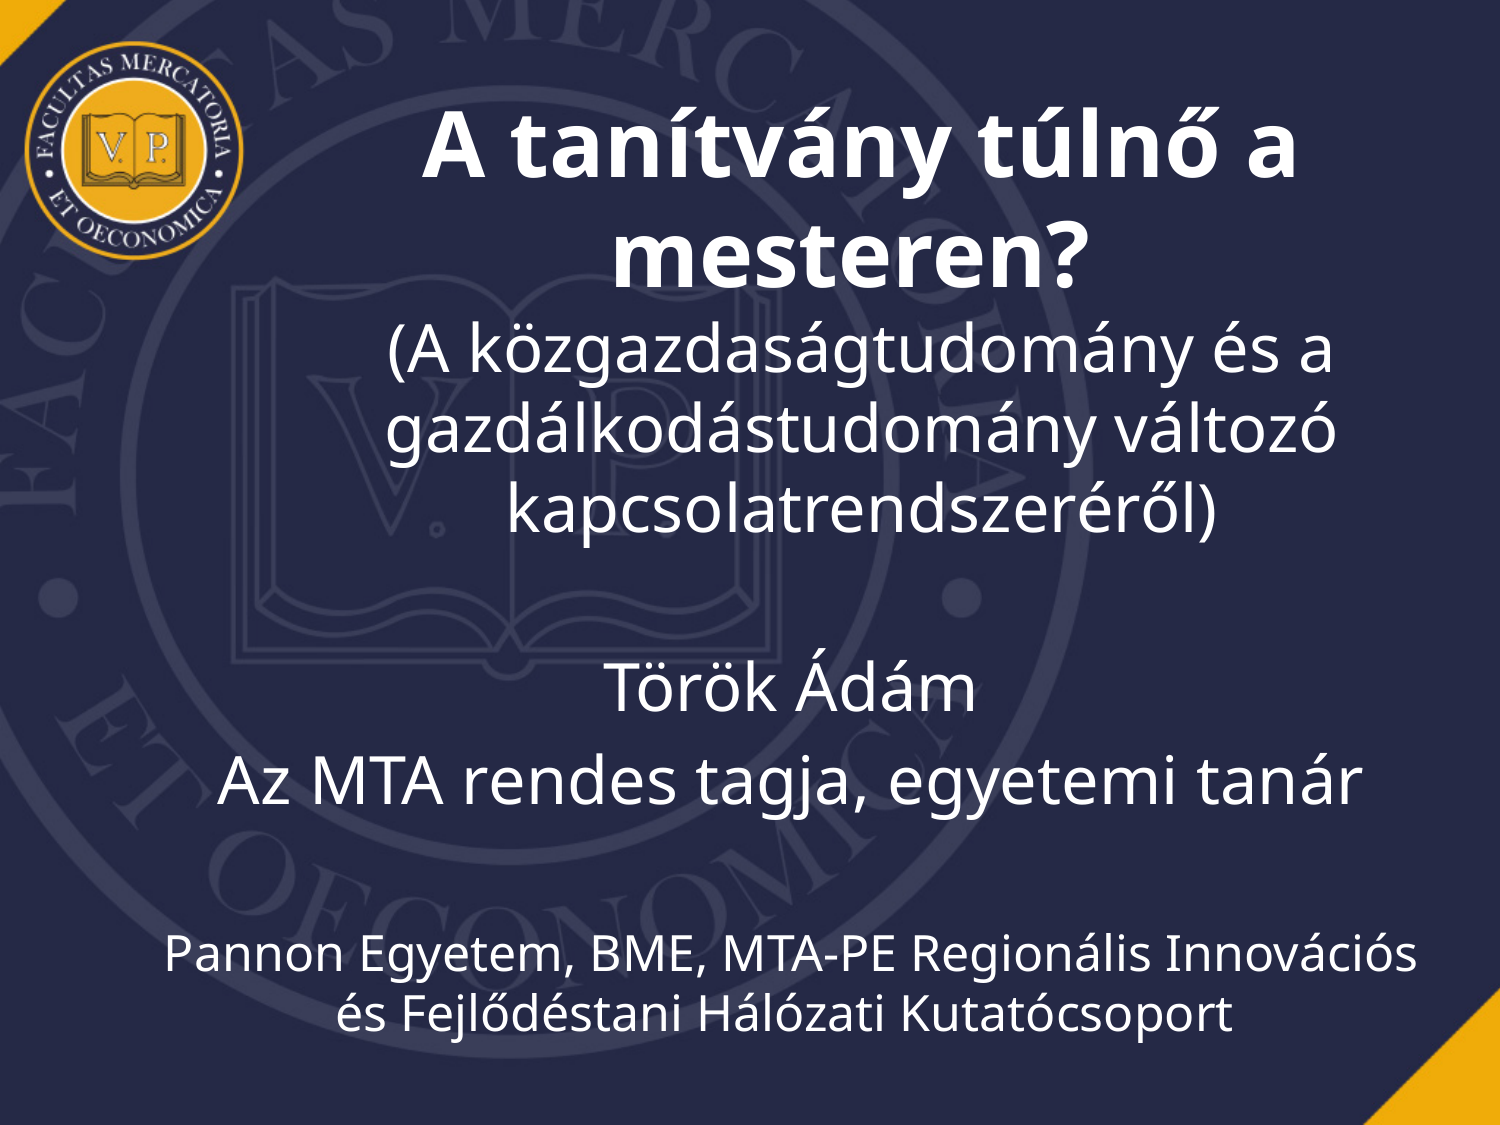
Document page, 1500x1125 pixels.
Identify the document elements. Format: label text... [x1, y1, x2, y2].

picture [0, 0, 1500, 1125]
title A tanítvány túlnő a mesteren? (A közgazdaságtudomány és a gazdálkodástudomány változó kapcsolatrendszeréről) [336, 113, 1388, 599]
subtitle Török Ádám Az MTA rendes tagja, egyetemi tanár Pannon Egyetem, BME, MTA-PE Regionális Innovációs és Fejlődéstani Hálózati Kutatócsoport [147, 637, 1436, 926]
